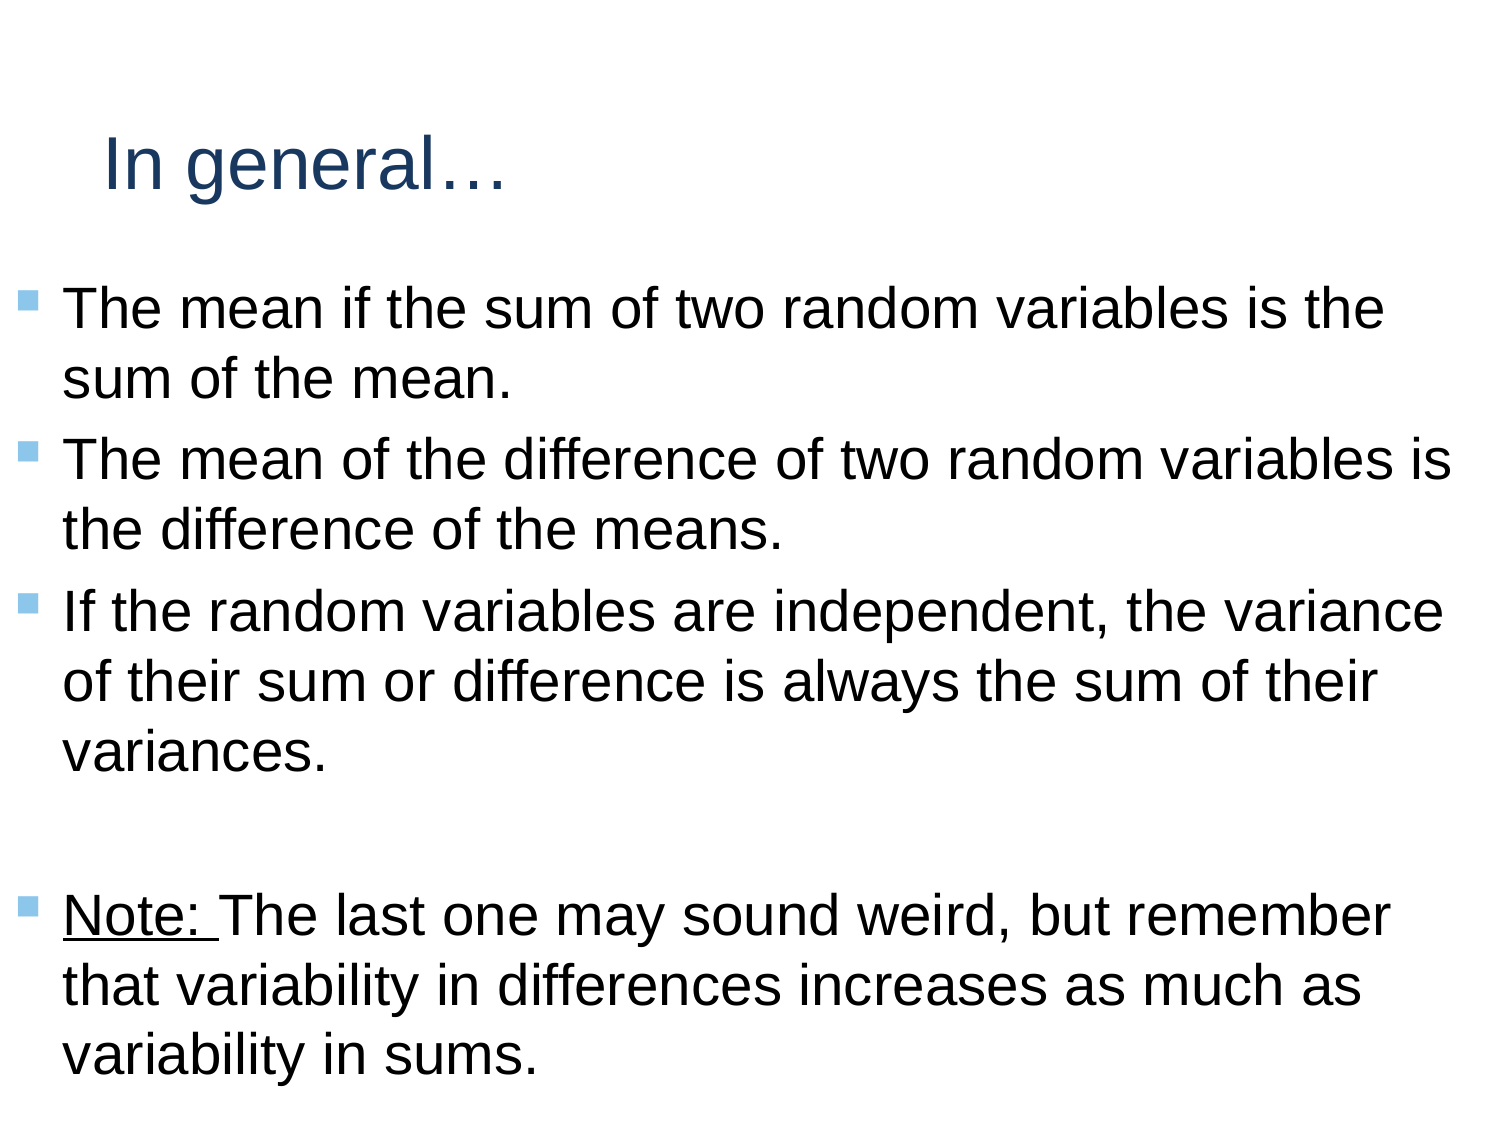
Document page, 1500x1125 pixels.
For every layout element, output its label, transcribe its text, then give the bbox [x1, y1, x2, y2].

title In general… [87, 49, 1450, 213]
list The mean if the sum of two random variables is the sum of the mean. The mean of the difference of two random variables is the difference of the means. If the random variables are independent, the variance of their sum or difference is always the sum of their variances. Note: The last one may sound weird, but remember that variability in differences increases as much as variability in sums. [0, 262, 1500, 1013]
